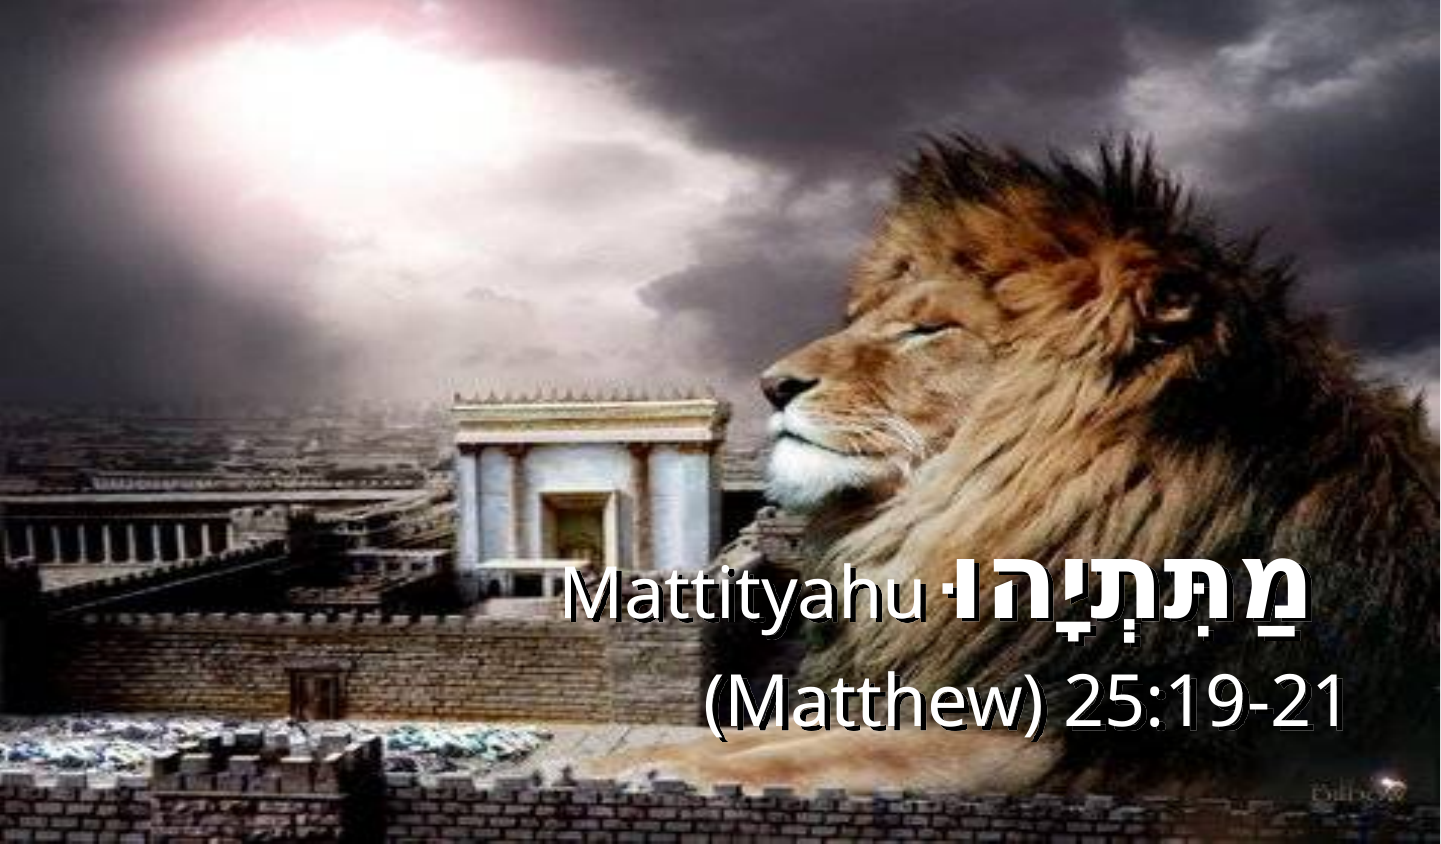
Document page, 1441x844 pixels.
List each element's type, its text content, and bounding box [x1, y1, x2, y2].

picture [0, 0, 1441, 844]
list מַתִּתְיָהוּ Mattityahu (Matthew) 25:19-21 [71, 502, 1369, 773]
